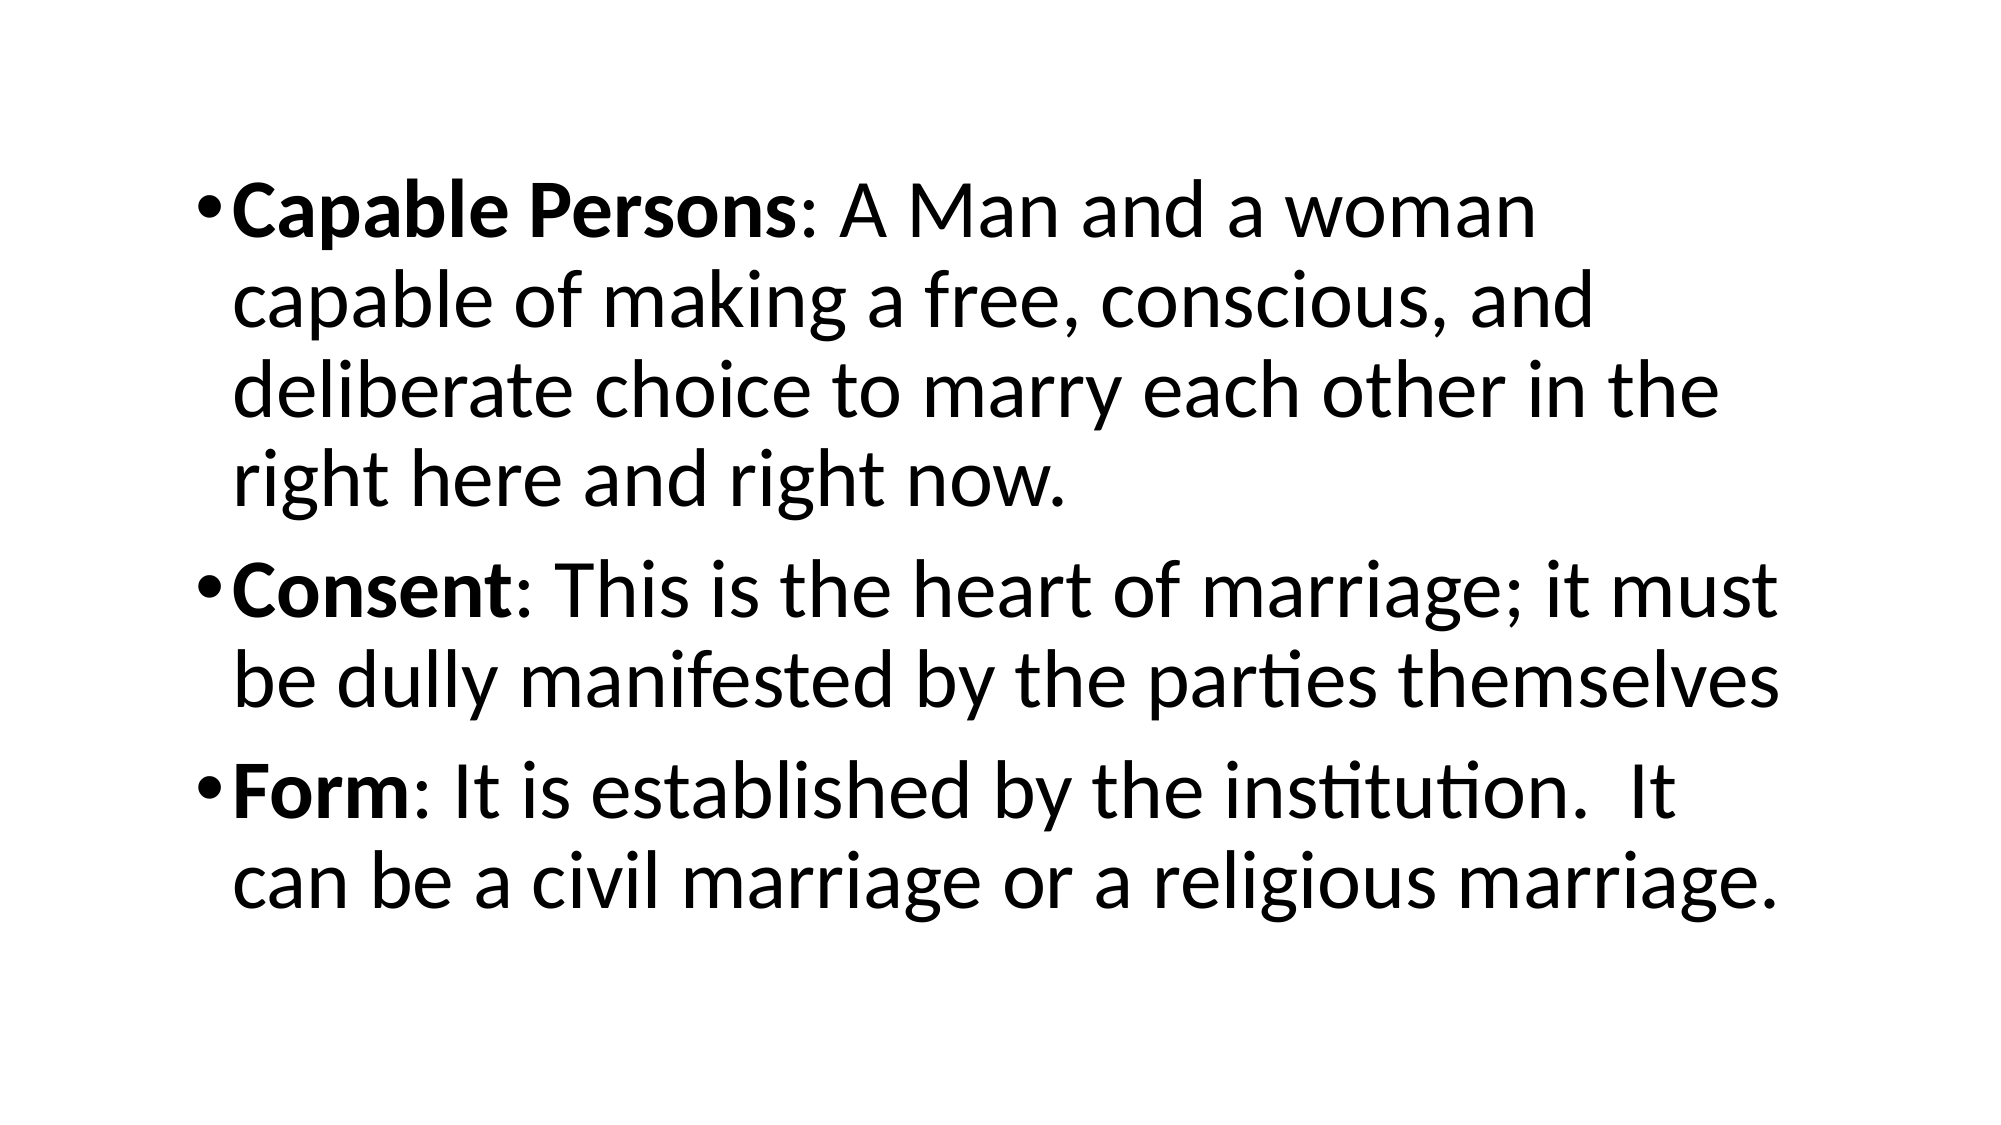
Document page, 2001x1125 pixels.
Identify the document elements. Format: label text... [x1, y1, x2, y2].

list Capable Persons: A Man and a woman capable of making a free, conscious, and deliberate choice to marry each other in the right here and right now. Consent: This is the heart of marriage; it must be dully manifested by the parties themselves Form: It is established by the institution. It can be a civil marriage or a religious marriage. [180, 157, 1830, 979]
